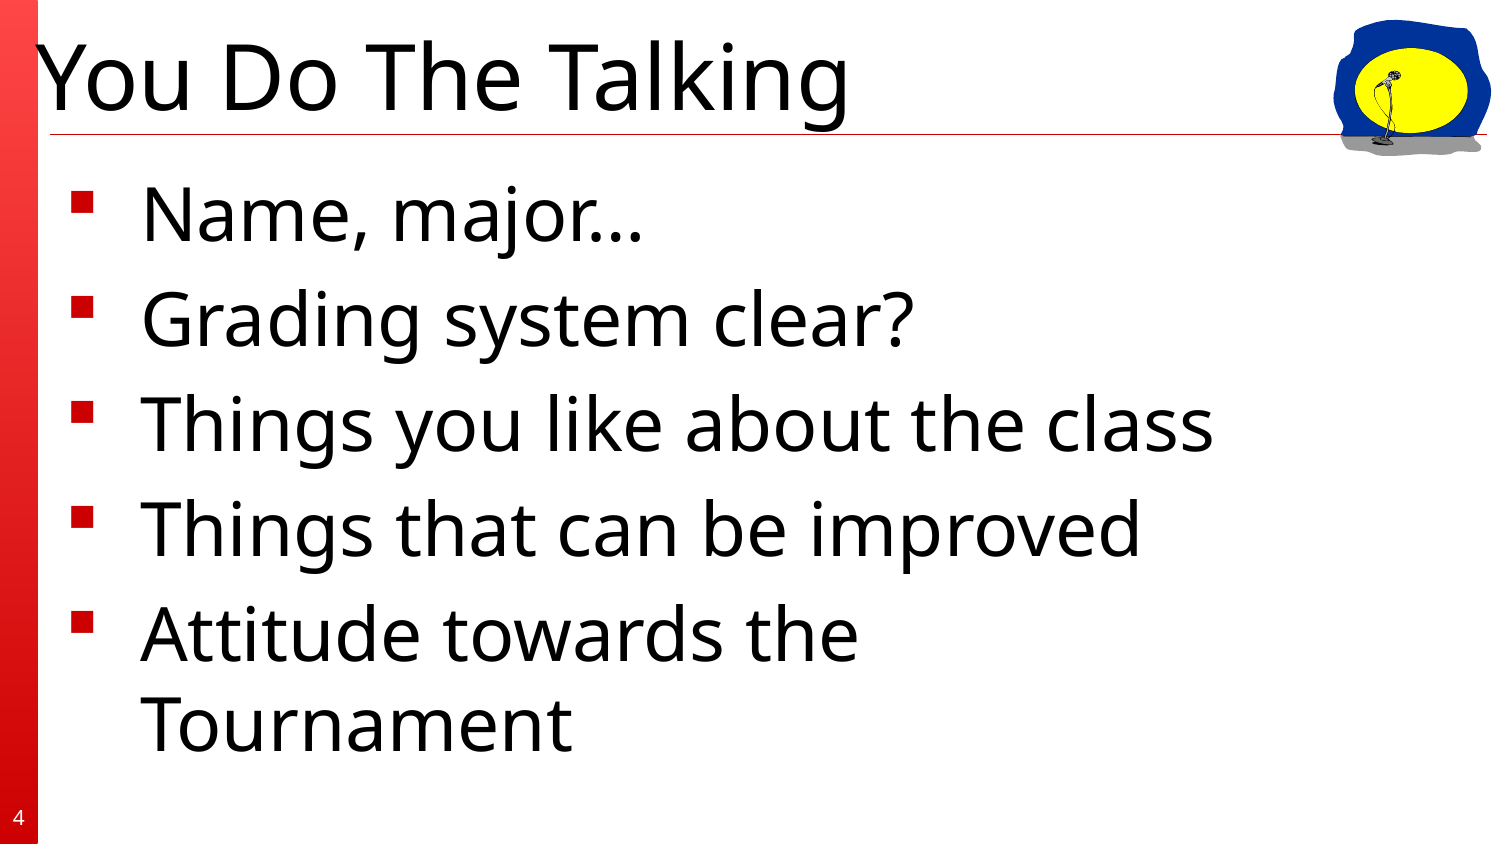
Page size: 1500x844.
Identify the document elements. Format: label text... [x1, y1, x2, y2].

slide_number 4 [0, 796, 38, 842]
list Name, major… Grading system clear? Things you like about the class Things that can be improved Attitude towards the Tournament [50, 159, 1325, 822]
